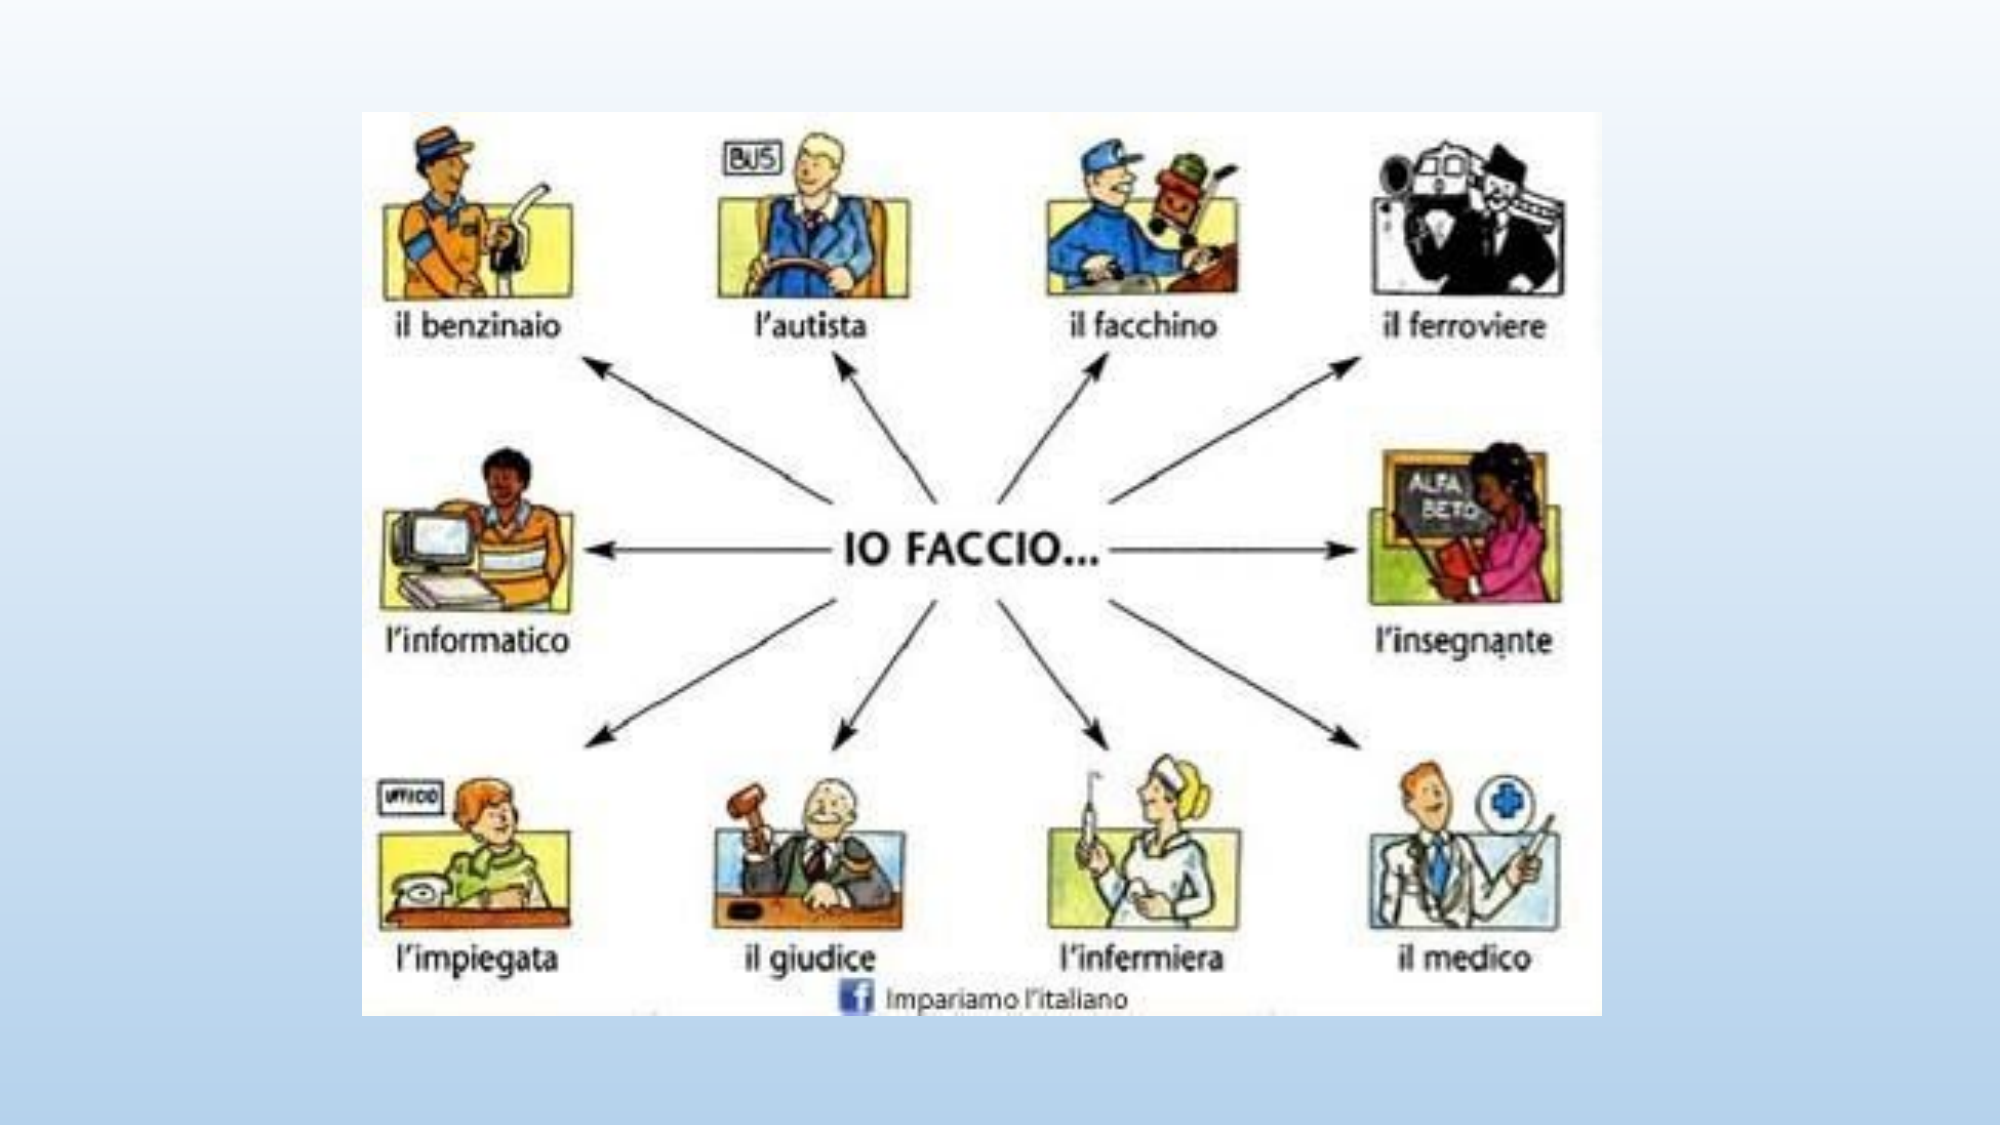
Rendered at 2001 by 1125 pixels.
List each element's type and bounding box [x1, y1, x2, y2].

picture [362, 112, 1602, 1016]
